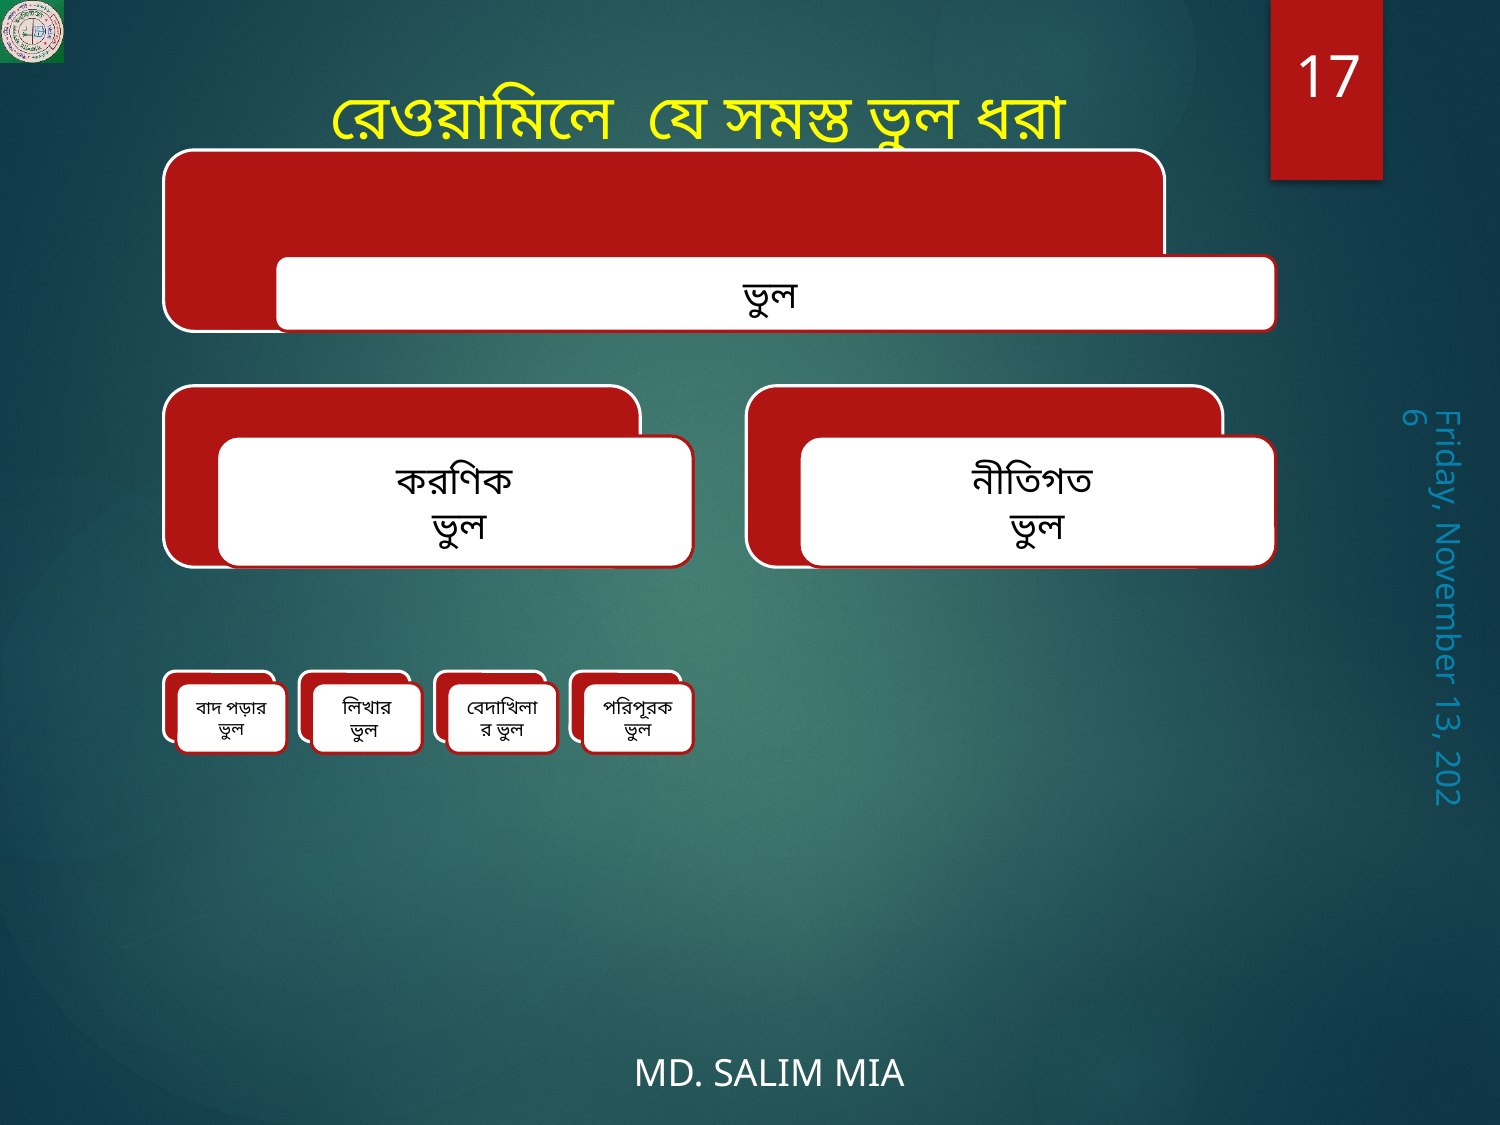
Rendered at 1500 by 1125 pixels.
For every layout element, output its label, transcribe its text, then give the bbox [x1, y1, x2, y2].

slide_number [1425, 394, 1478, 823]
text_box 17 [1269, 31, 1388, 117]
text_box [24, 149, 1416, 1039]
picture [0, 0, 64, 63]
text_box রেওয়ামিলে যে সমস্ত ভুল ধরা পড়ে না - [277, 69, 1120, 148]
